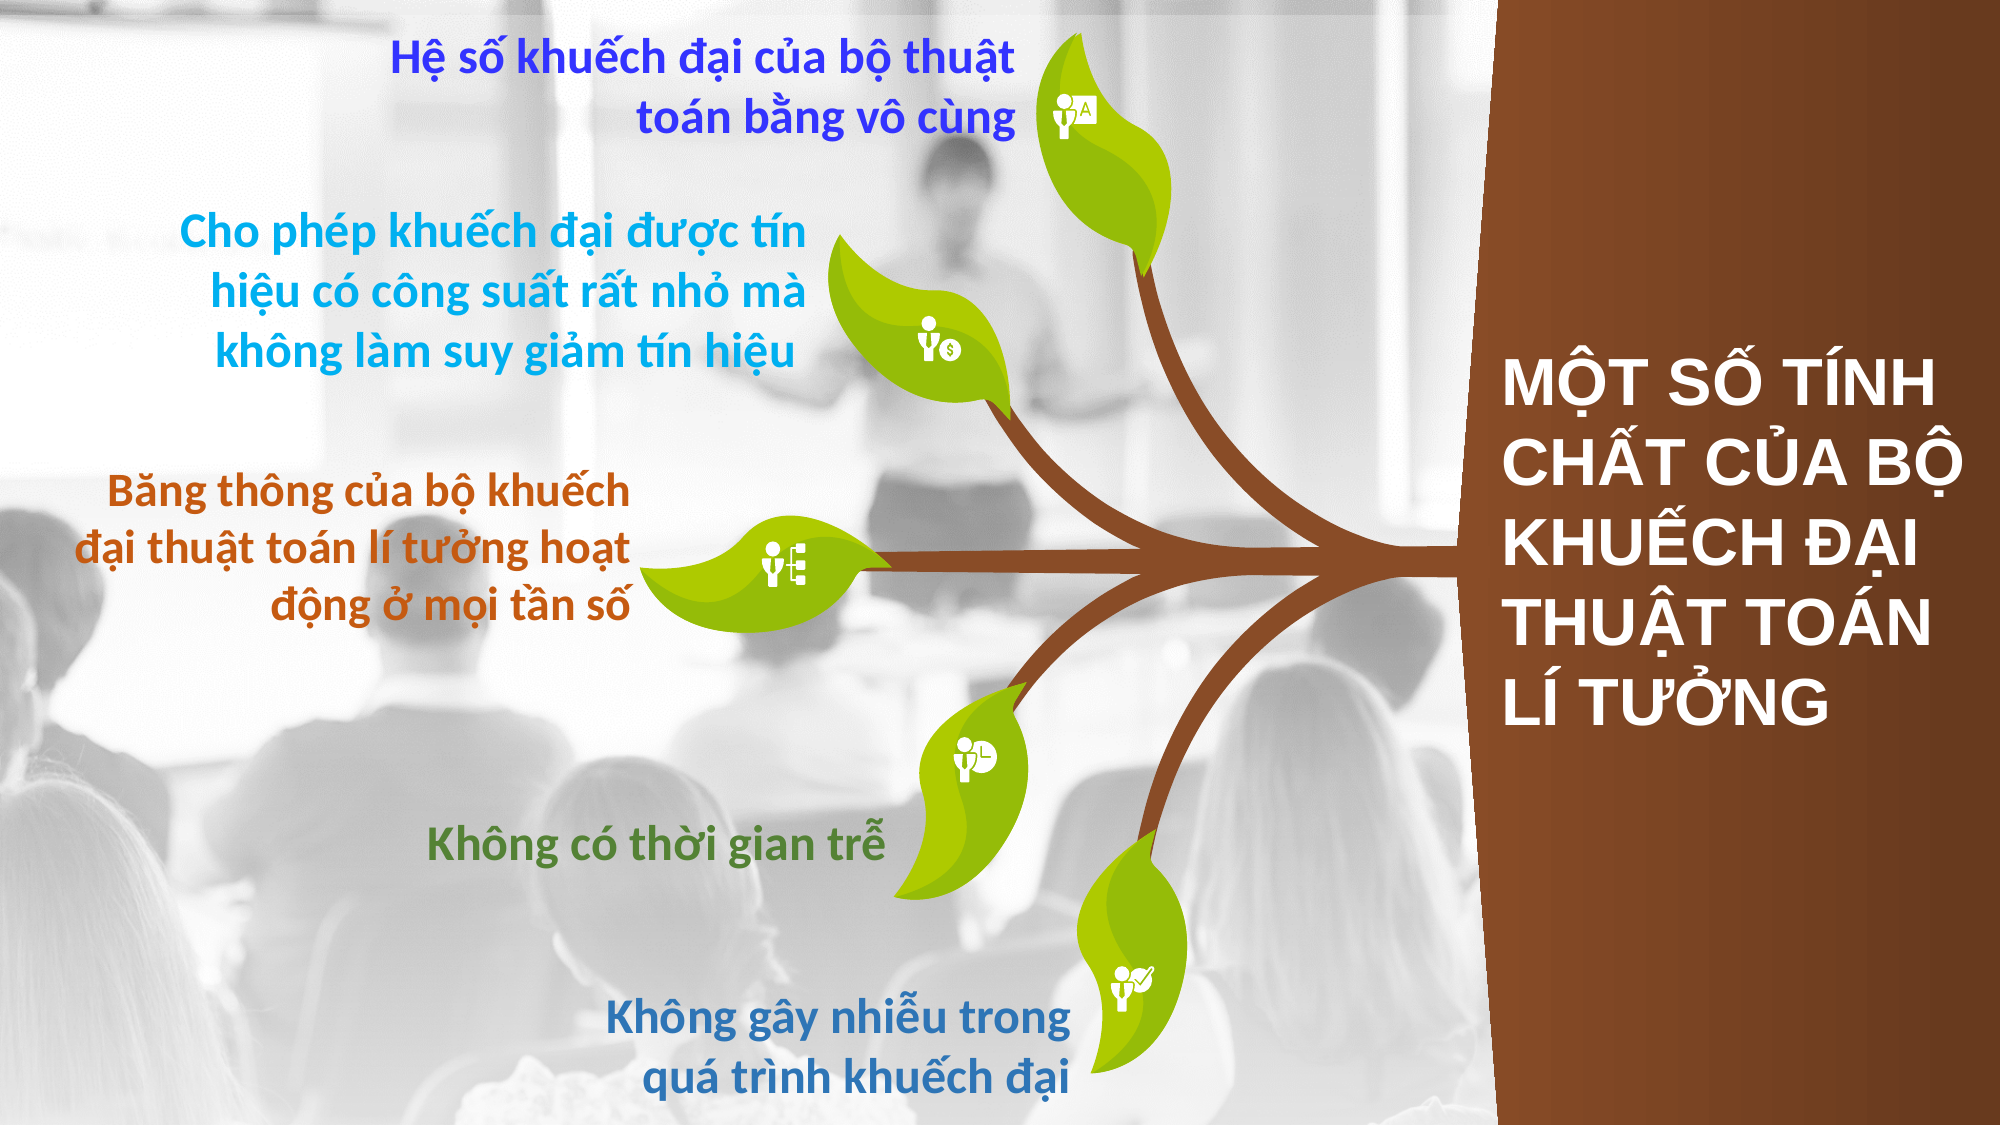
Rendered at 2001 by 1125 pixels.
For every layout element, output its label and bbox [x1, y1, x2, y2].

text_box [639, 495, 892, 633]
text_box [1056, 828, 1200, 1074]
text_box [1020, 32, 1186, 278]
picture [0, 0, 2000, 1125]
text_box [893, 682, 1043, 912]
text_box [807, 234, 1012, 421]
